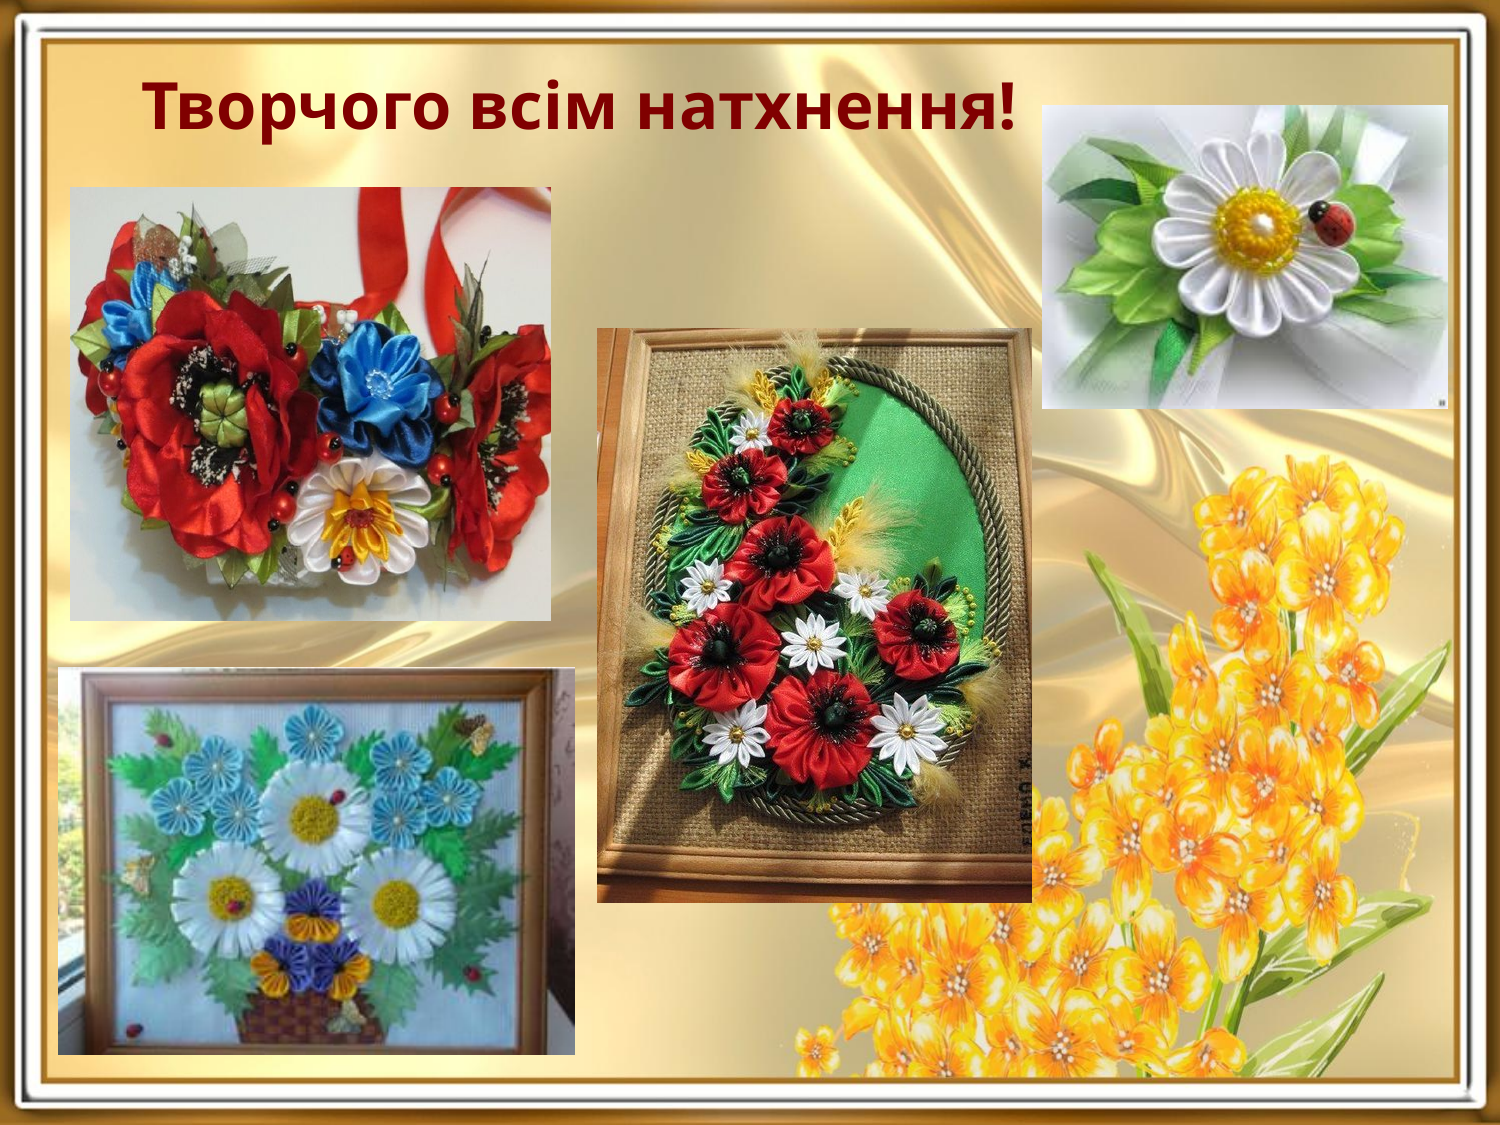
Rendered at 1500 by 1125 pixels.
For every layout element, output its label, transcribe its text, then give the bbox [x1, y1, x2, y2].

list Творчого всім натхнення! [46, 0, 1043, 305]
picture [0, 0, 1500, 1125]
